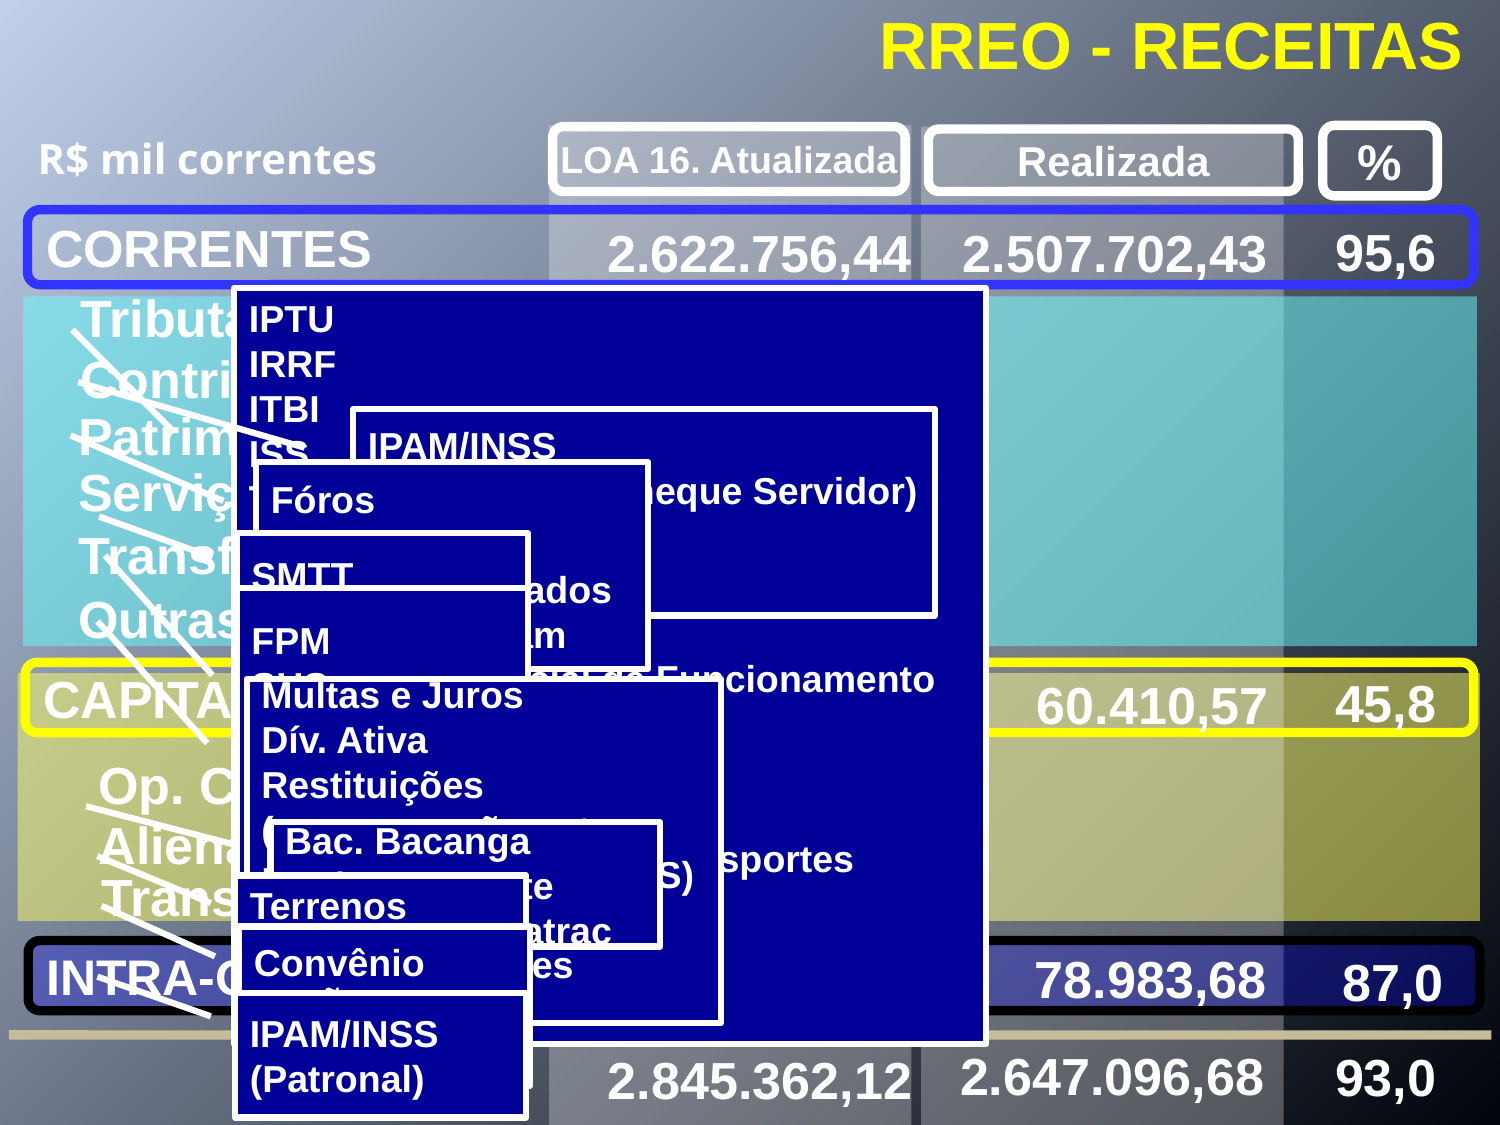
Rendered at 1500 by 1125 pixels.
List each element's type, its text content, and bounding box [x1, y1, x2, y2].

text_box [548, 125, 912, 206]
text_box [920, 751, 1299, 936]
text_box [1308, 747, 1481, 935]
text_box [22, 278, 1478, 658]
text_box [27, 939, 1481, 1024]
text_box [548, 751, 912, 936]
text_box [8, 1034, 1492, 1118]
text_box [920, 126, 1299, 206]
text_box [17, 672, 546, 935]
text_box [27, 209, 1475, 292]
text_box RREO - RECEITAS [620, 0, 1479, 91]
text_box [24, 662, 1474, 744]
text_box R$ mil correntes [22, 125, 392, 191]
text_box % [1322, 125, 1438, 196]
